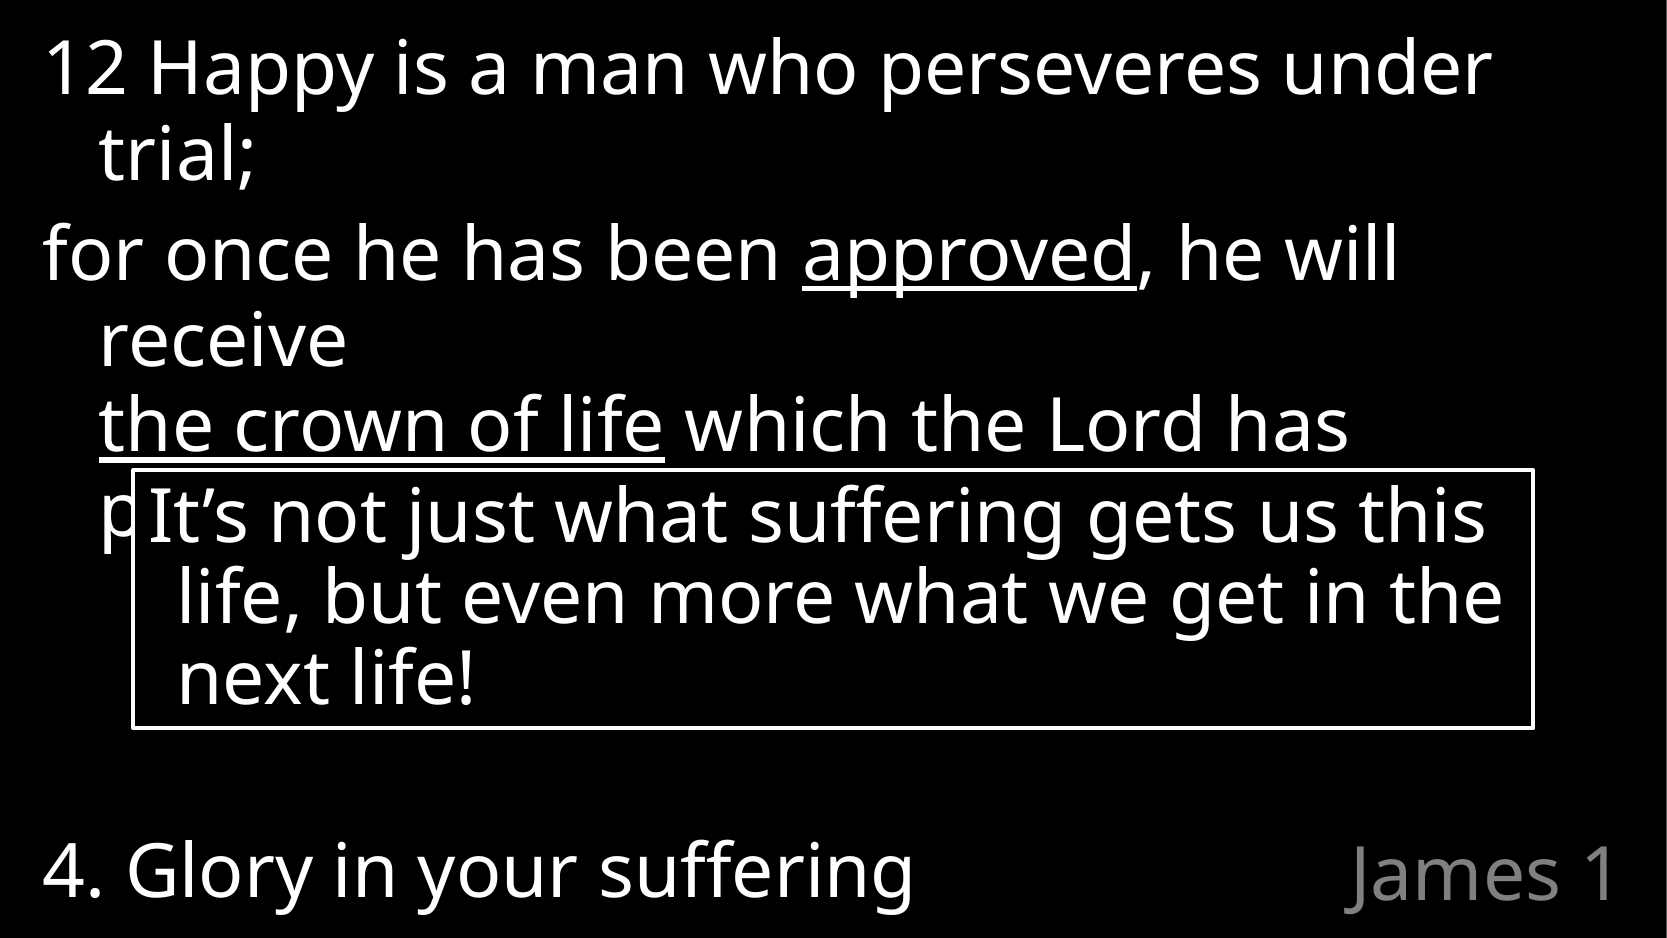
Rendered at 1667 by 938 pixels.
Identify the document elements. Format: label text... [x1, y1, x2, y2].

list 4. Glory in your suffering [27, 833, 1247, 923]
title James 1 [1247, 833, 1640, 923]
list 12 Happy is a man who perseveres under trial; for once he has been approved, he will receive the crown of life which the Lord has promised to those who love Him. [27, 18, 1640, 813]
text_box It’s not just what suffering gets us this life, but even more what we get in the next life! [133, 470, 1534, 729]
